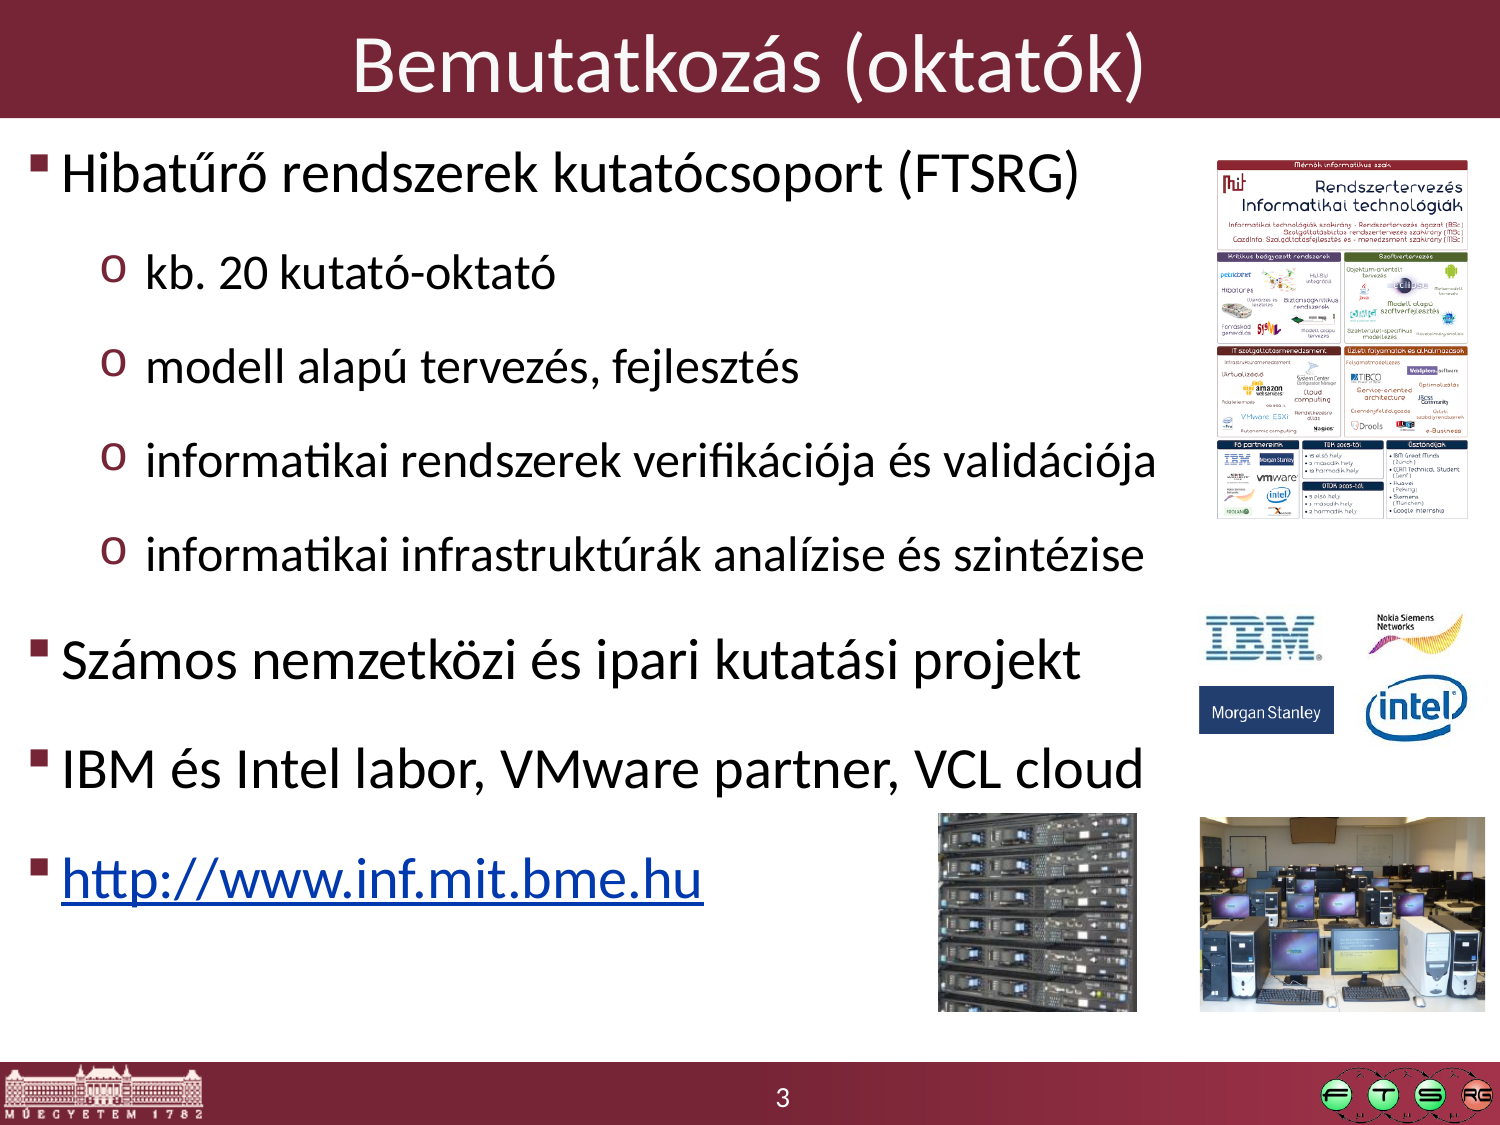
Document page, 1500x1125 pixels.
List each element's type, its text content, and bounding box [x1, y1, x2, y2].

picture [1318, 1065, 1494, 1125]
title Bemutatkozás (oktatók) [0, 0, 1500, 119]
picture [1199, 816, 1486, 1012]
list Hibatűrő rendszerek kutatócsoport (FTSRG) kb. 20 kutató-oktató modell alapú tervezés, fejlesztés informatikai rendszerek verifikációja és validációja informatikai infrastruktúrák analízise és szintézise Számos nemzetközi és ipari kutatási projekt IBM és Intel labor, VMware partner, VCL cloud http://www.inf.mit.bme.hu [23, 140, 1247, 1048]
picture [1217, 160, 1468, 519]
picture [938, 812, 1138, 1012]
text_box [1199, 599, 1478, 752]
picture [0, 1063, 209, 1123]
